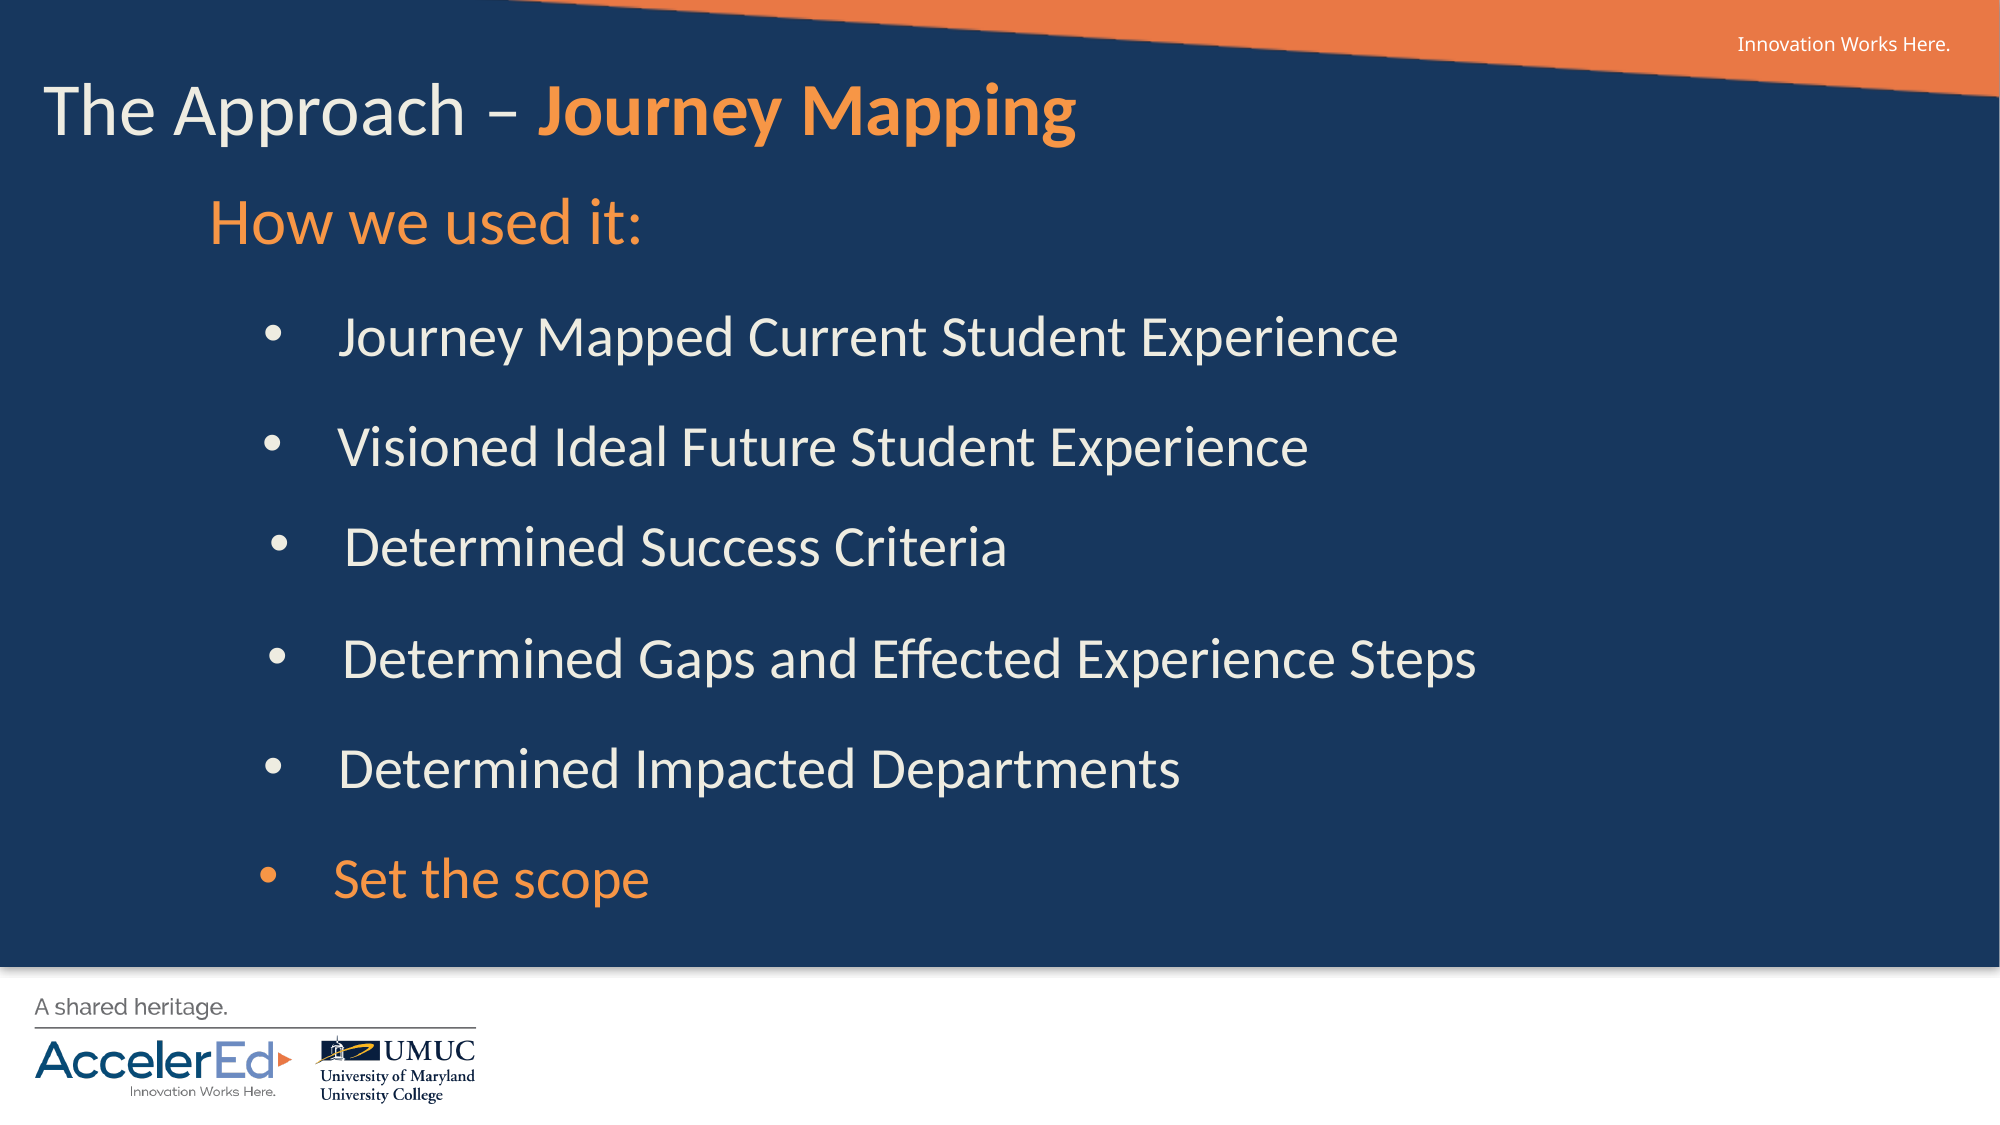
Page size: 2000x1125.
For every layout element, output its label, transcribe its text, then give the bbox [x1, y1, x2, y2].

text_box How we used it: [195, 170, 659, 266]
picture [454, 0, 2000, 109]
text_box Visioned Ideal Future Student Experience [247, 400, 1325, 486]
text_box The Approach – Journey Mapping [23, 50, 1228, 161]
picture [34, 997, 477, 1104]
text_box Set the scope [243, 832, 667, 918]
text_box Determined Success Criteria [254, 500, 1024, 586]
text_box Journey Mapped Current Student Experience [248, 290, 1416, 376]
text_box [0, 0, 2000, 968]
text_box Determined Impacted Departments [248, 722, 1197, 808]
text_box Determined Gaps and Effected Experience Steps [253, 612, 1493, 698]
